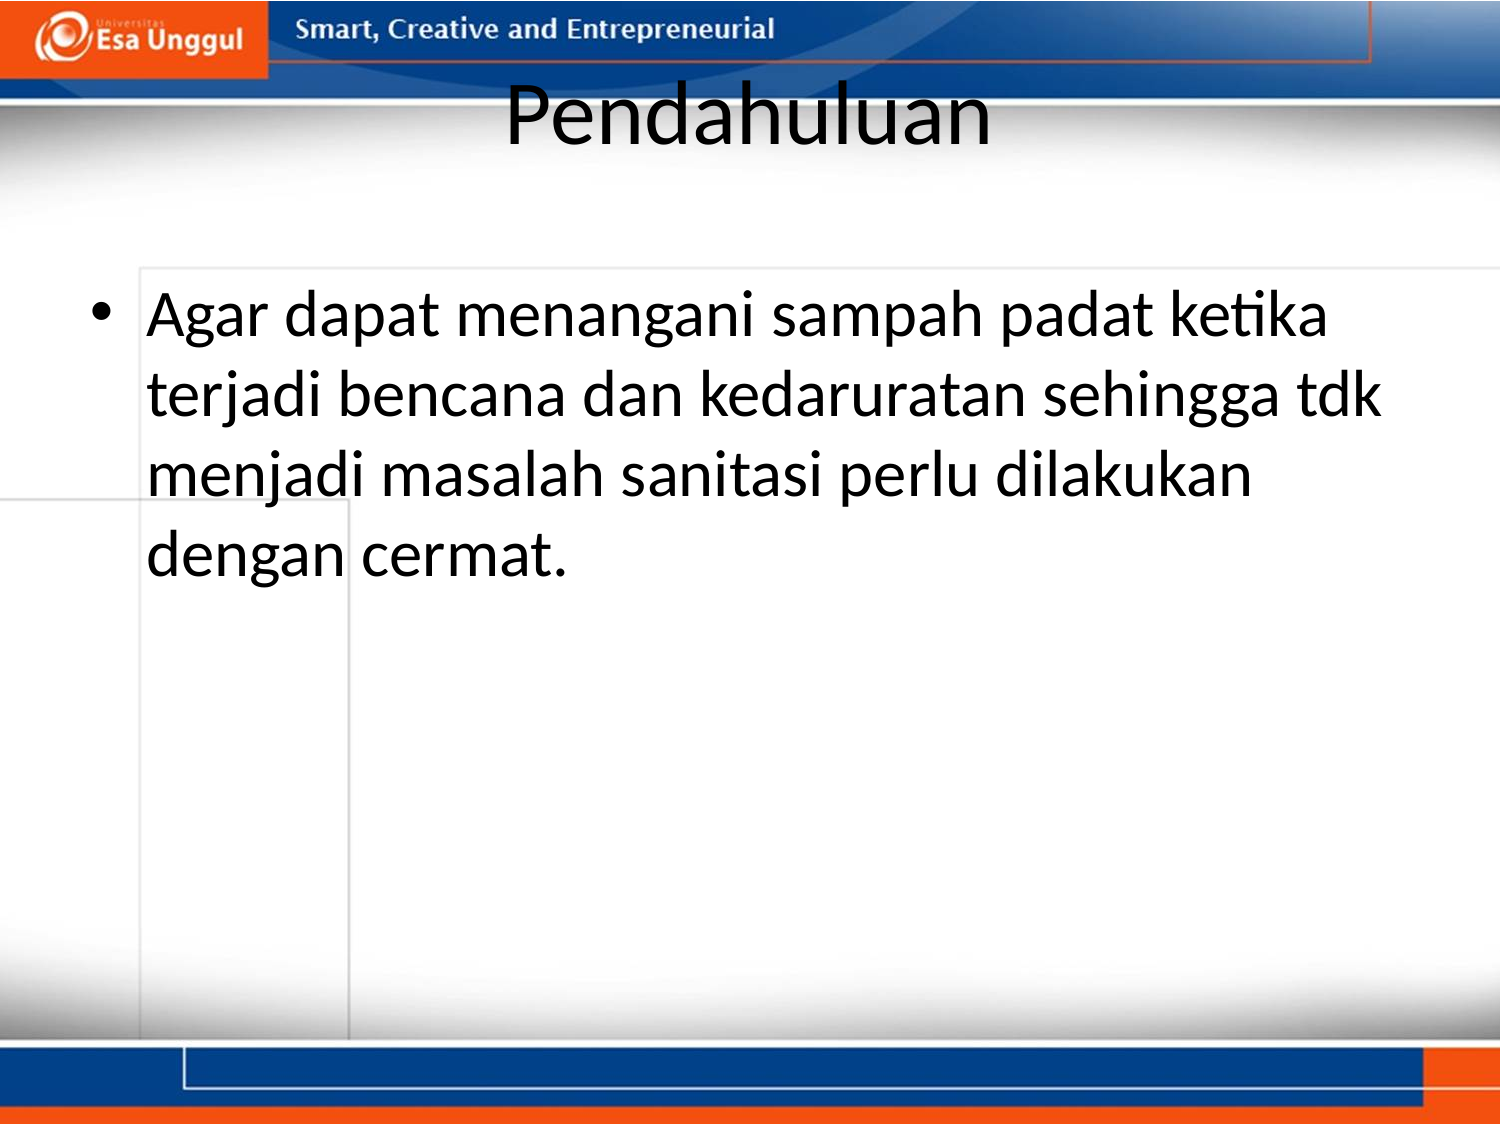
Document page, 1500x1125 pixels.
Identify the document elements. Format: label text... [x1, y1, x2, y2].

title Pendahuluan [75, 45, 1425, 233]
picture [0, 1, 1500, 1124]
list Agar dapat menangani sampah padat ketika terjadi bencana dan kedaruratan sehingga tdk menjadi masalah sanitasi perlu dilakukan dengan cermat. [75, 262, 1425, 1005]
